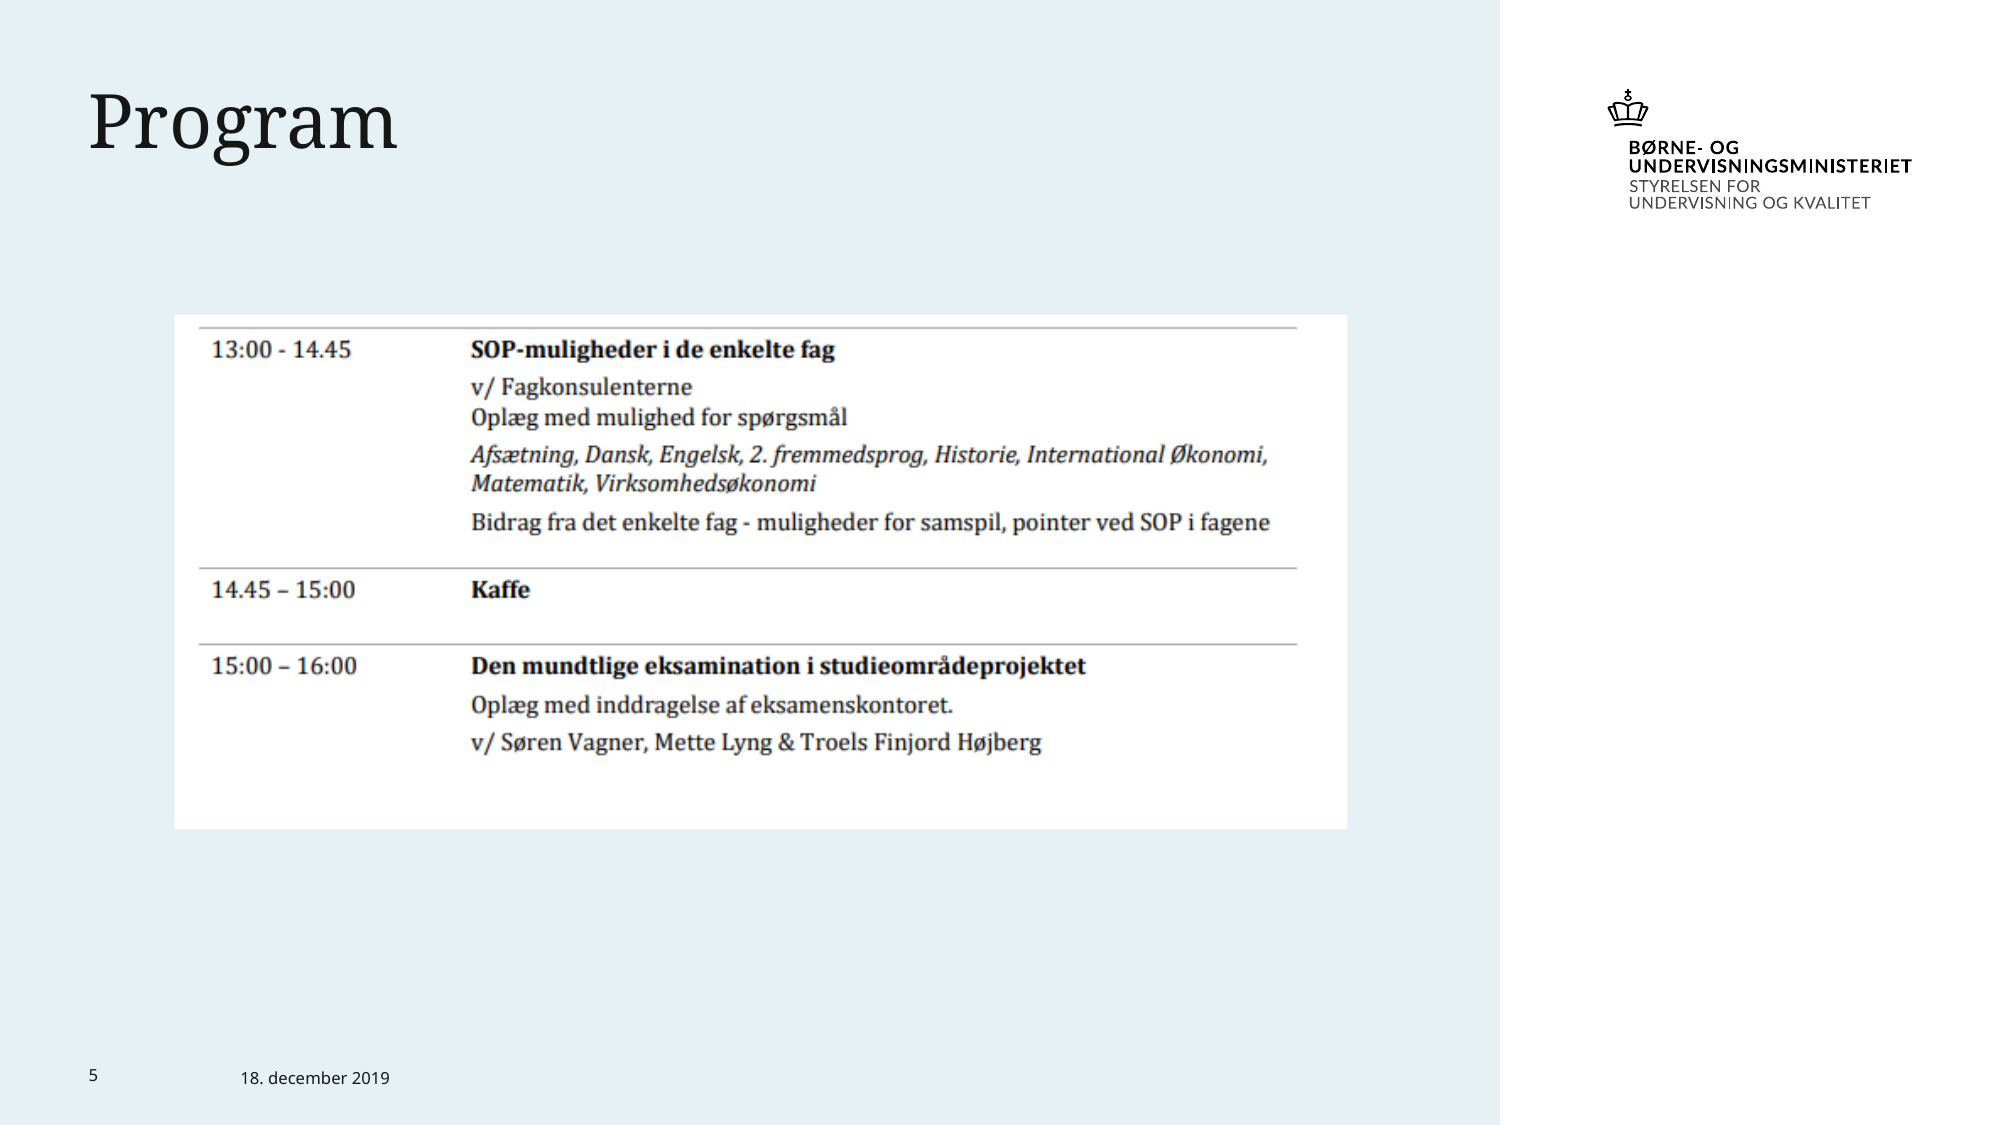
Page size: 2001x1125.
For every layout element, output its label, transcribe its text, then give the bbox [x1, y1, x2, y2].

title Program [88, 88, 1456, 242]
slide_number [240, 1058, 449, 1088]
slide_number 5 [88, 1058, 134, 1088]
picture [174, 314, 1348, 829]
